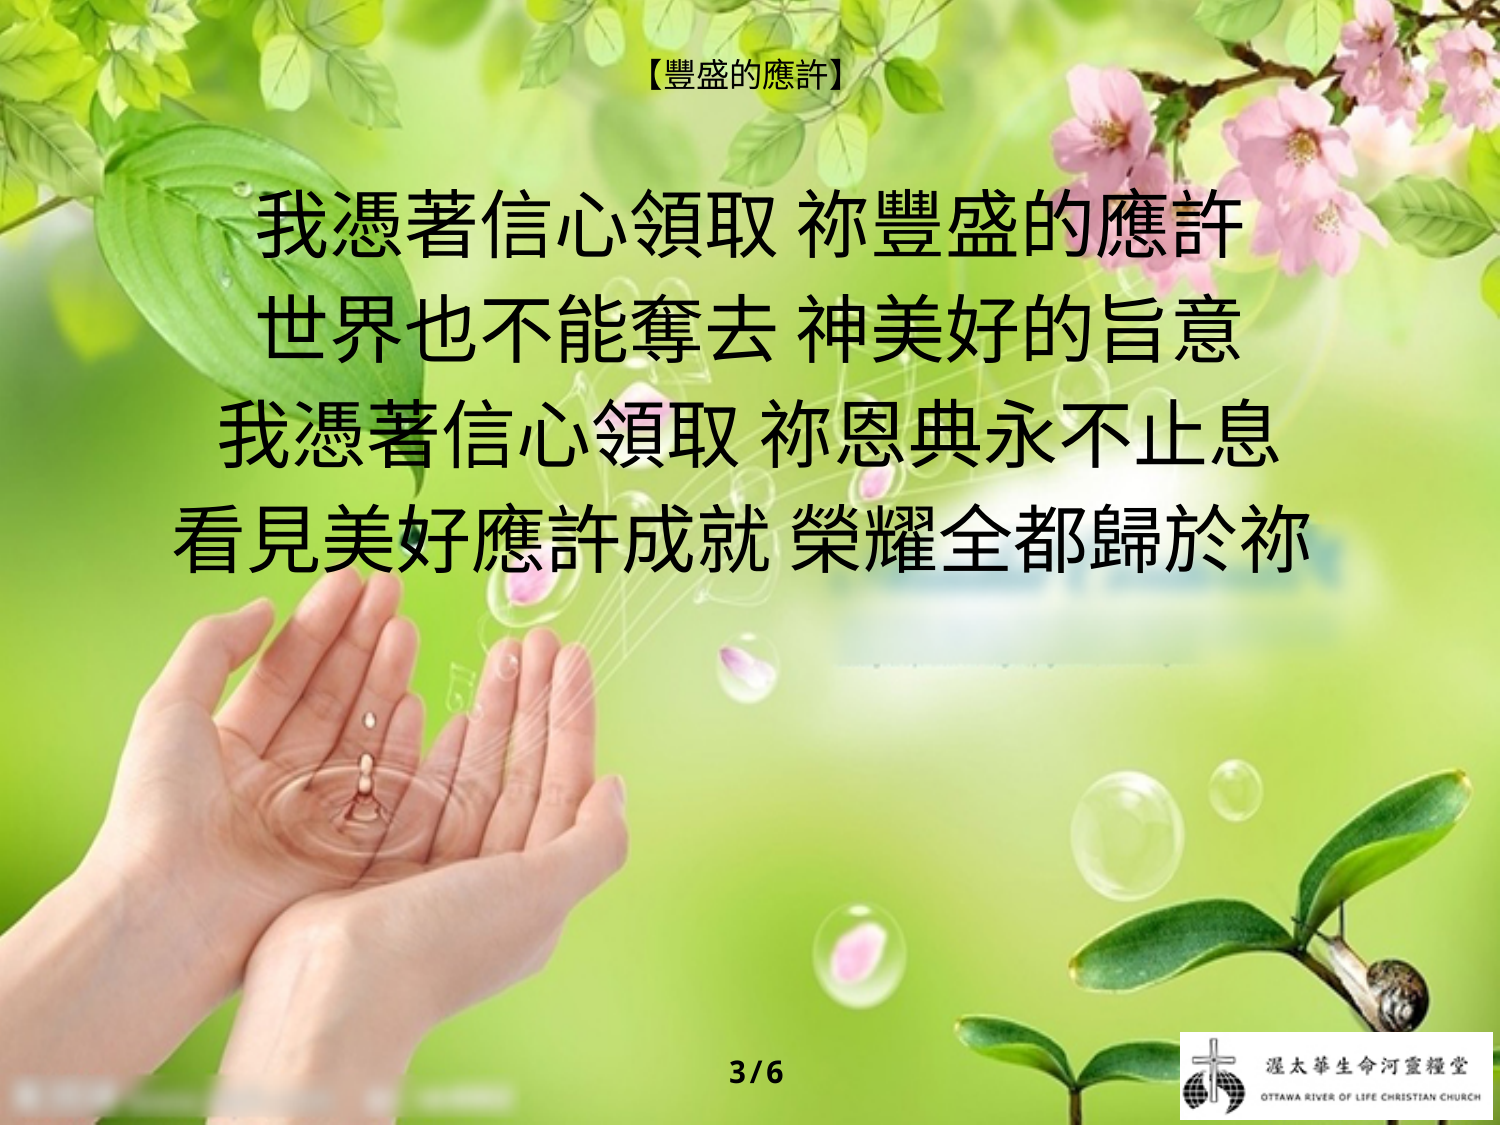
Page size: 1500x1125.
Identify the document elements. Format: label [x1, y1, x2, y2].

list [0, 0, 1500, 1125]
picture [1179, 1031, 1493, 1120]
